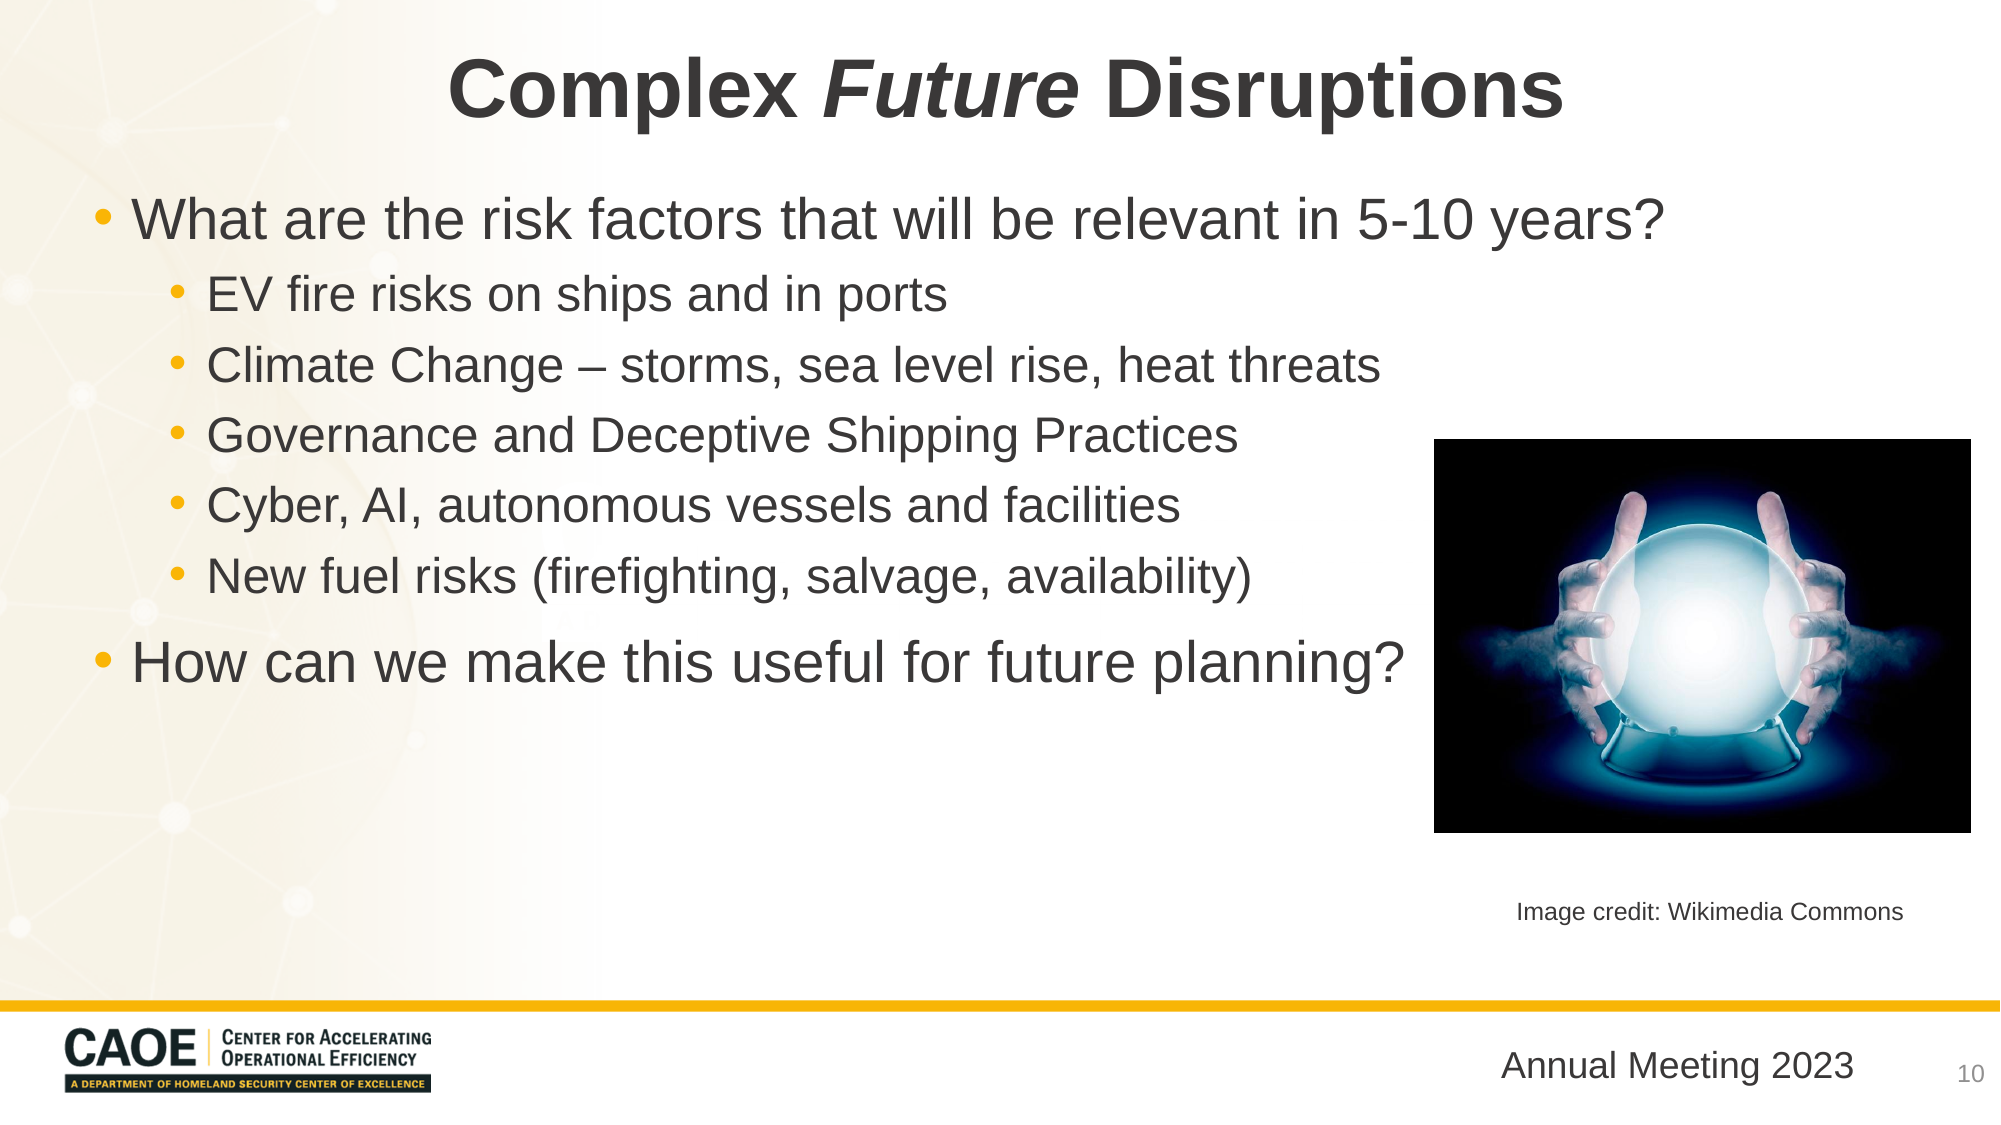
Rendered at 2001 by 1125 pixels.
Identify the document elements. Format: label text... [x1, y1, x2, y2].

text_box Image credit: Wikimedia Commons [1501, 887, 1953, 933]
slide_number 10 [1550, 1042, 2000, 1103]
list What are the risk factors that will be relevant in 5-10 years? EV fire risks on ships and in ports Climate Change – storms, sea level rise, heat threats Governance and Deceptive Shipping Practices Cyber, AI, autonomous vessels and facilities New fuel risks (firefighting, salvage, availability) How can we make this useful for future planning? [78, 173, 1927, 951]
picture [1434, 438, 1971, 833]
picture [64, 1027, 431, 1093]
title Complex Future Disruptions [62, 0, 1953, 200]
